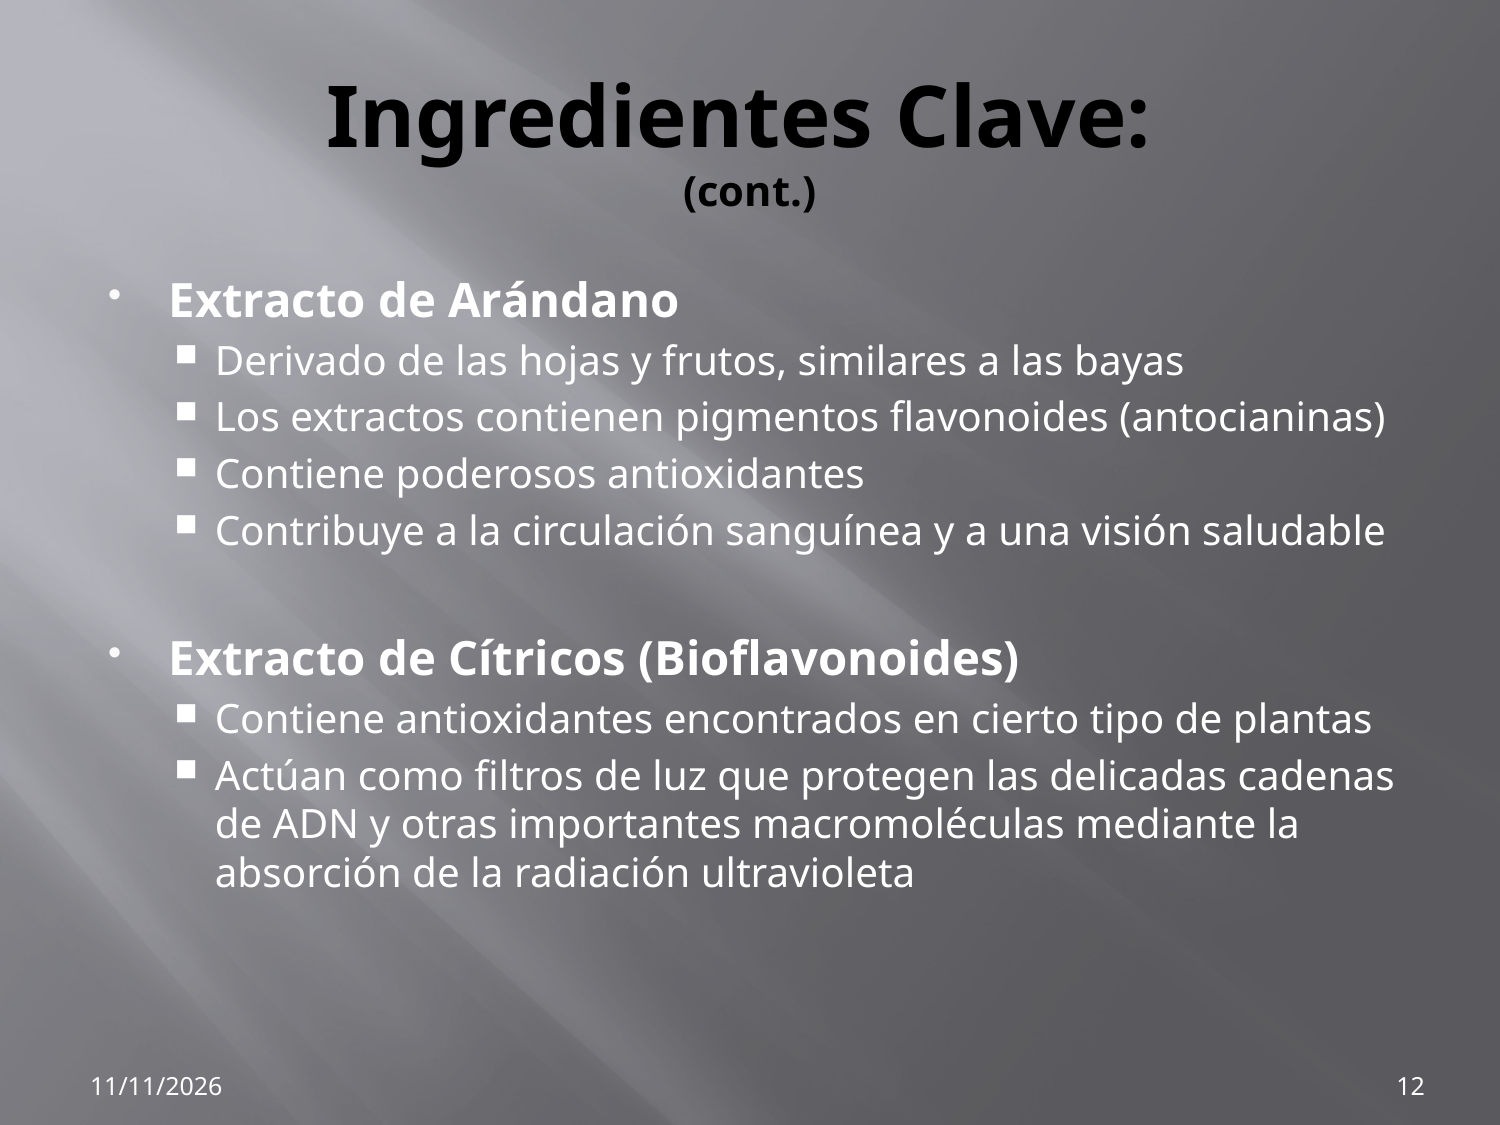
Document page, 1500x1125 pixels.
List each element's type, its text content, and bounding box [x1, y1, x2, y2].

list Extracto de Arándano Derivado de las hojas y frutos, similares a las bayas Los extractos contienen pigmentos flavonoides (antocianinas) Contiene poderosos antioxidantes Contribuye a la circulación sanguínea y a una visión saludable Extracto de Cítricos (Bioflavonoides) Contiene antioxidantes encontrados en cierto tipo de plantas Actúan como filtros de luz que protegen las delicadas cadenas de ADN y otras importantes macromoléculas mediante la absorción de la radiación ultravioleta [74, 262, 1426, 1036]
slide_number 12 [1299, 1052, 1425, 1113]
title Ingredientes Clave: (cont.) [75, 45, 1425, 233]
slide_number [75, 1052, 425, 1113]
